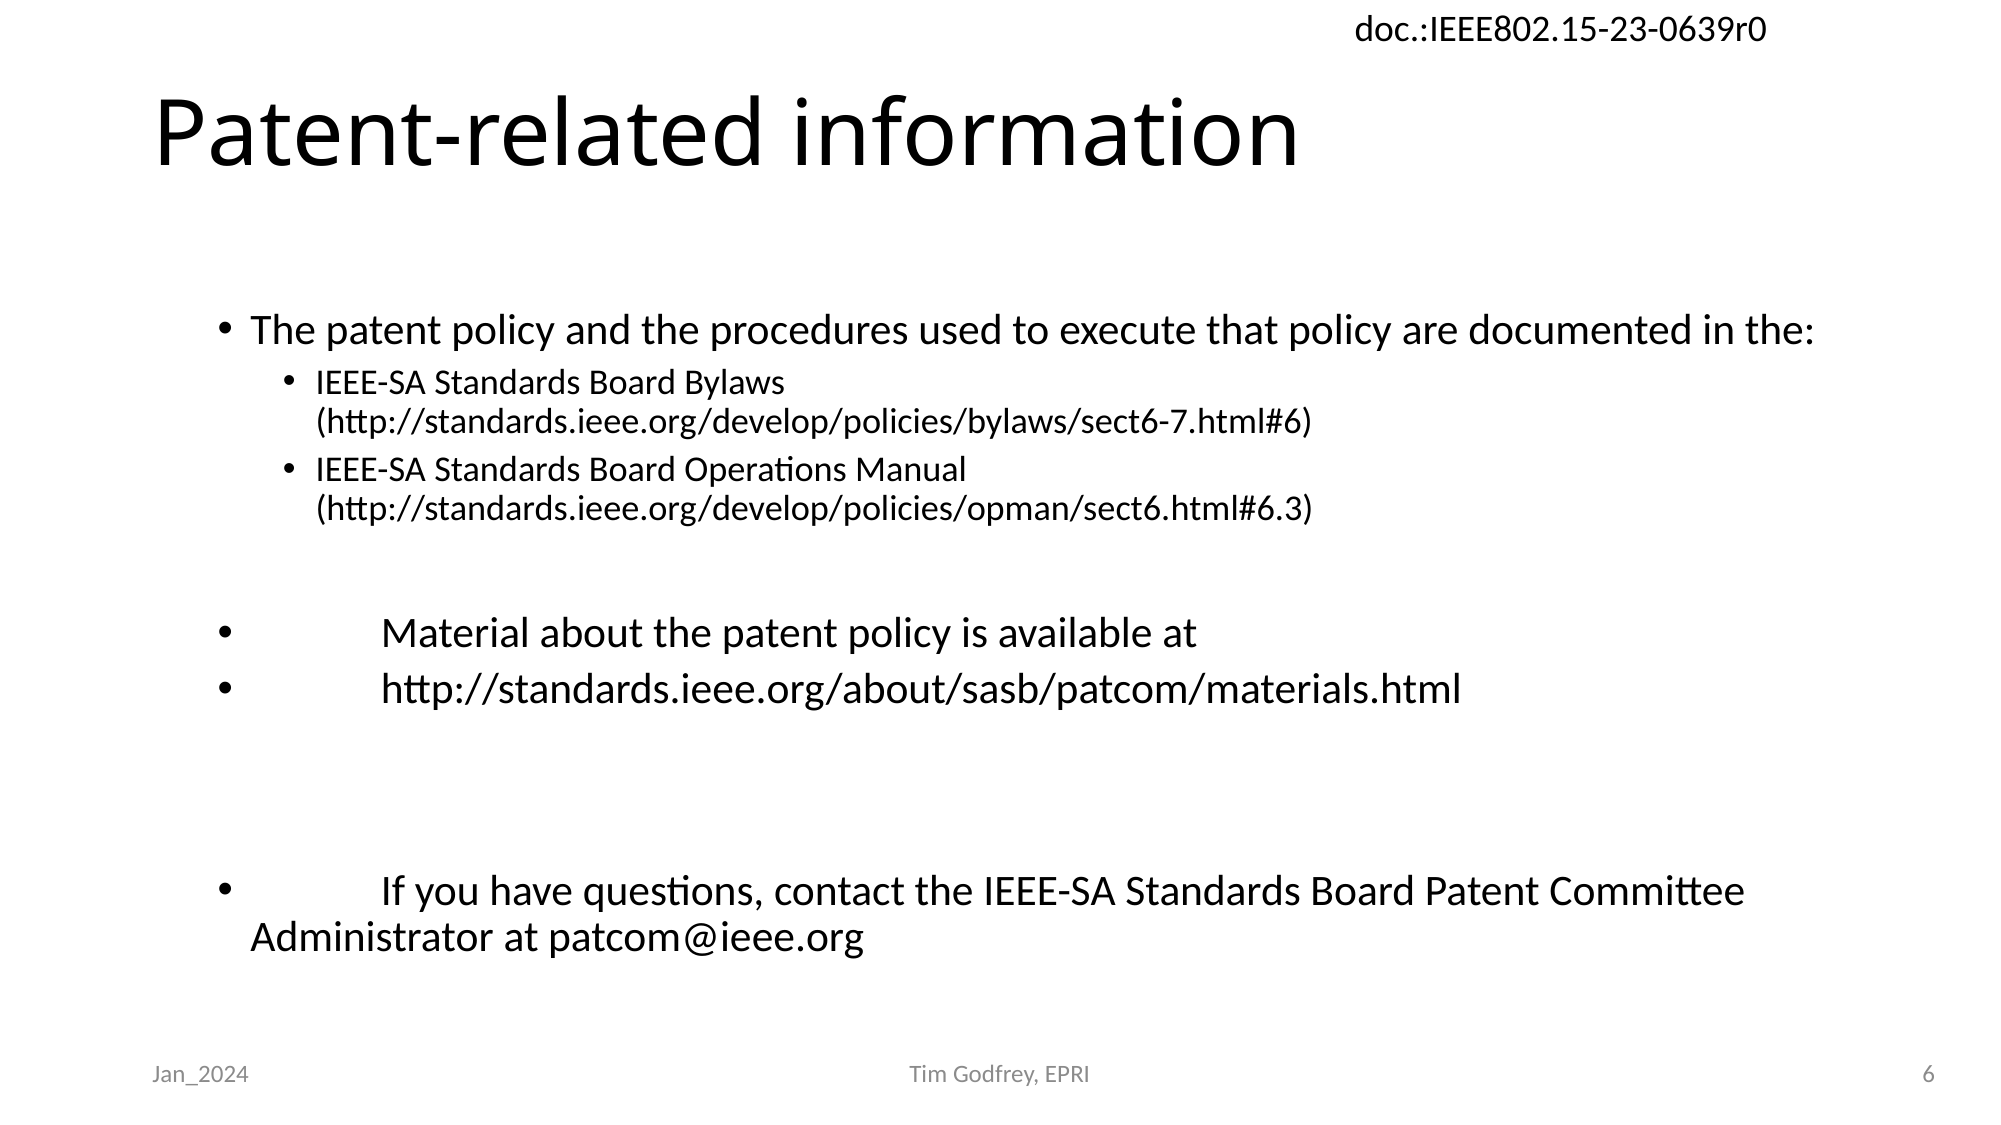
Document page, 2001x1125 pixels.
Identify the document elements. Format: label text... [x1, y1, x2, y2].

title Patent-related information [137, 59, 1863, 213]
text_box [337, 99, 1688, 225]
slide_number 6 [1462, 1042, 1950, 1103]
slide_number Jan_2024 [137, 1042, 588, 1103]
list The patent policy and the procedures used to execute that policy are documented in the: IEEE-SA Standards Board Bylaws (http://standards.ieee.org/develop/policies/bylaws/sect6-7.html#6) IEEE-SA Standards Board Operations Manual (http://standards.ieee.org/develop/policies/opman/sect6.html#6.3) Material about the patent policy is available at http://standards.ieee.org/about/sasb/patcom/materials.html If you have questions, contact the IEEE-SA Standards Board Patent Committee Administrator at patcom@ieee.org [137, 299, 1863, 1014]
footer Tim Godfrey, EPRI [662, 1042, 1338, 1103]
